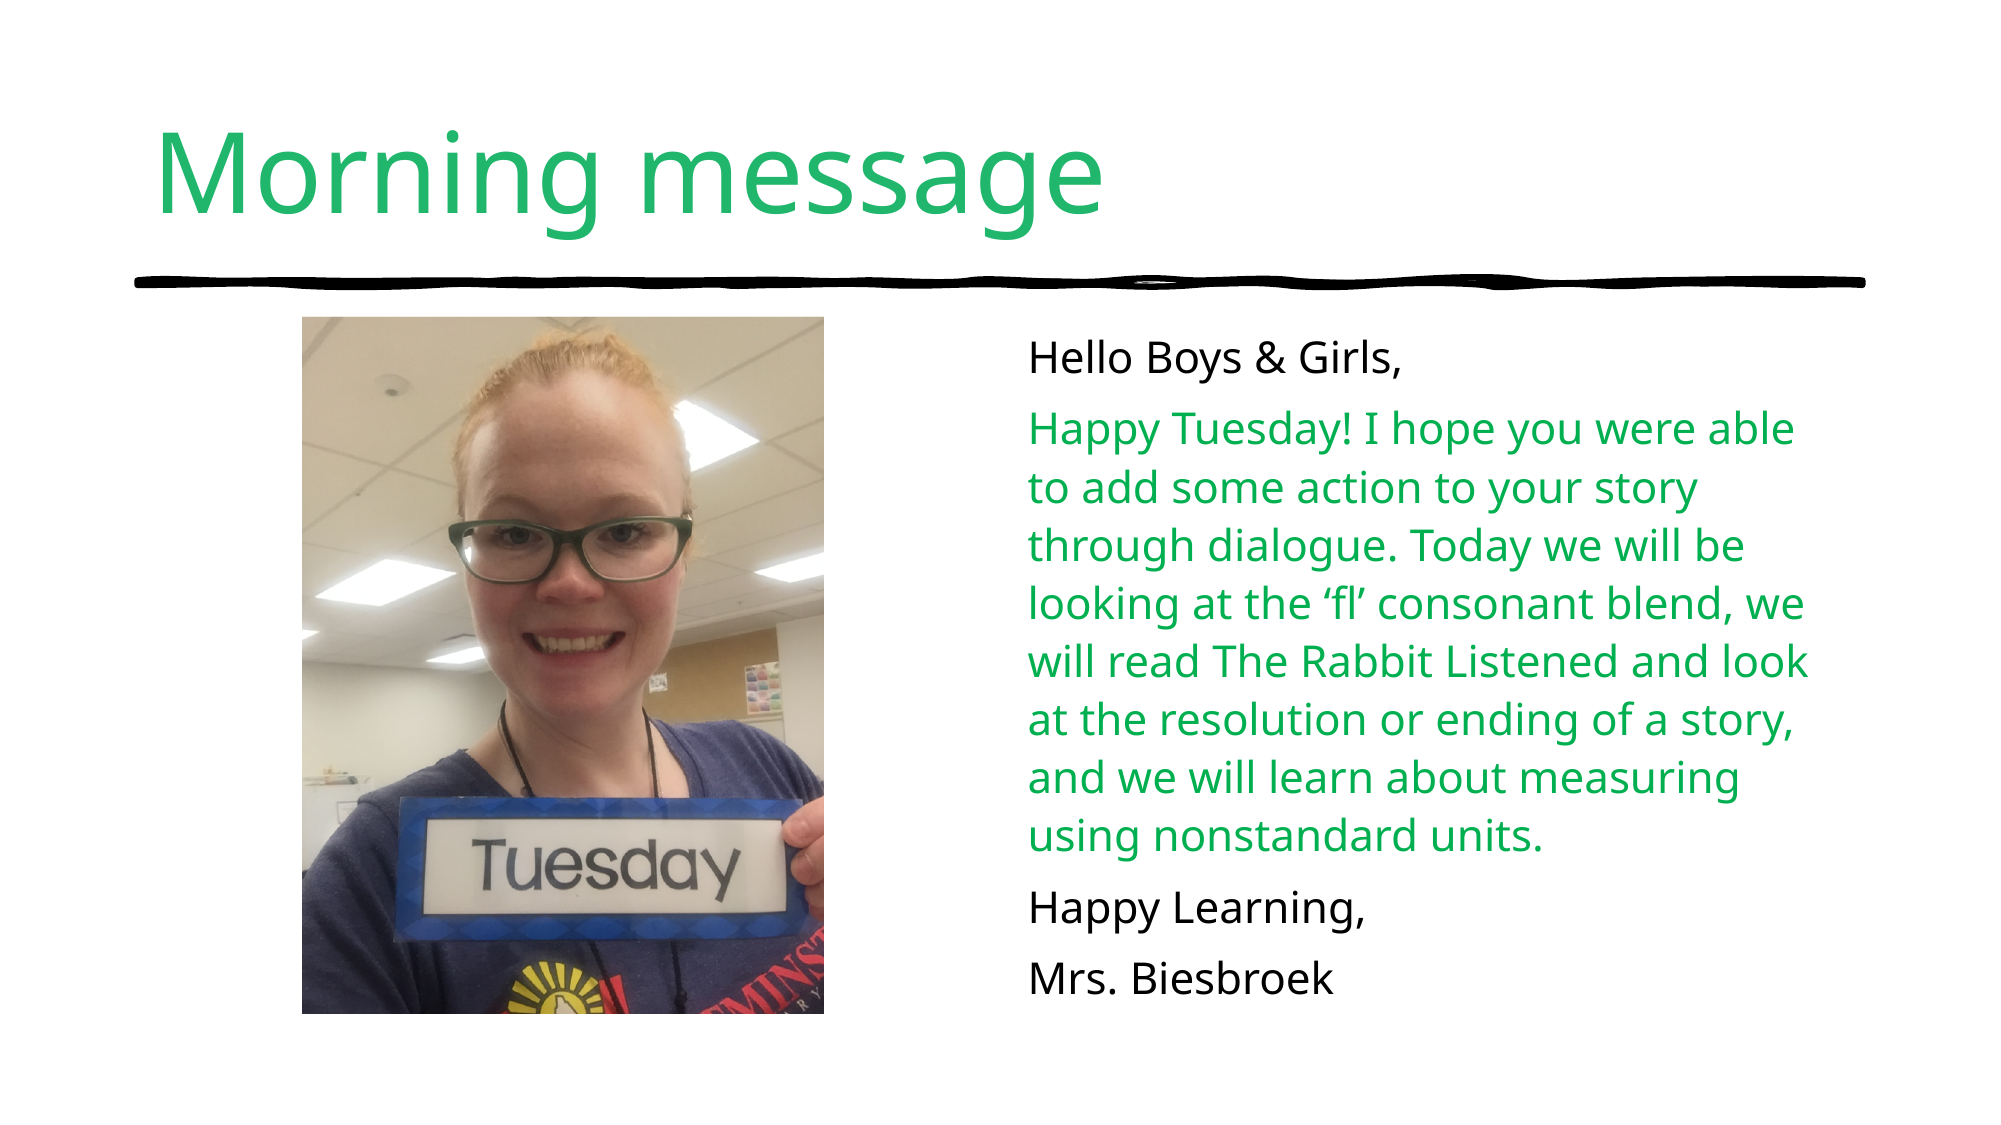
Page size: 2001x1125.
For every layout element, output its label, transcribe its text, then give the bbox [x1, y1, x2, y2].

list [213, 403, 912, 927]
list Hello Boys & Girls, Happy Tuesday! I hope you were able to add some action to your story through dialogue. Today we will be looking at the ‘fl’ consonant blend, we will read The Rabbit Listened and look at the resolution or ending of a story, and we will learn about measuring using nonstandard units. Happy Learning, Mrs. Biesbroek [1012, 316, 1863, 1014]
picture [302, 317, 824, 403]
picture [302, 927, 824, 1013]
title Morning message [137, 59, 1863, 278]
